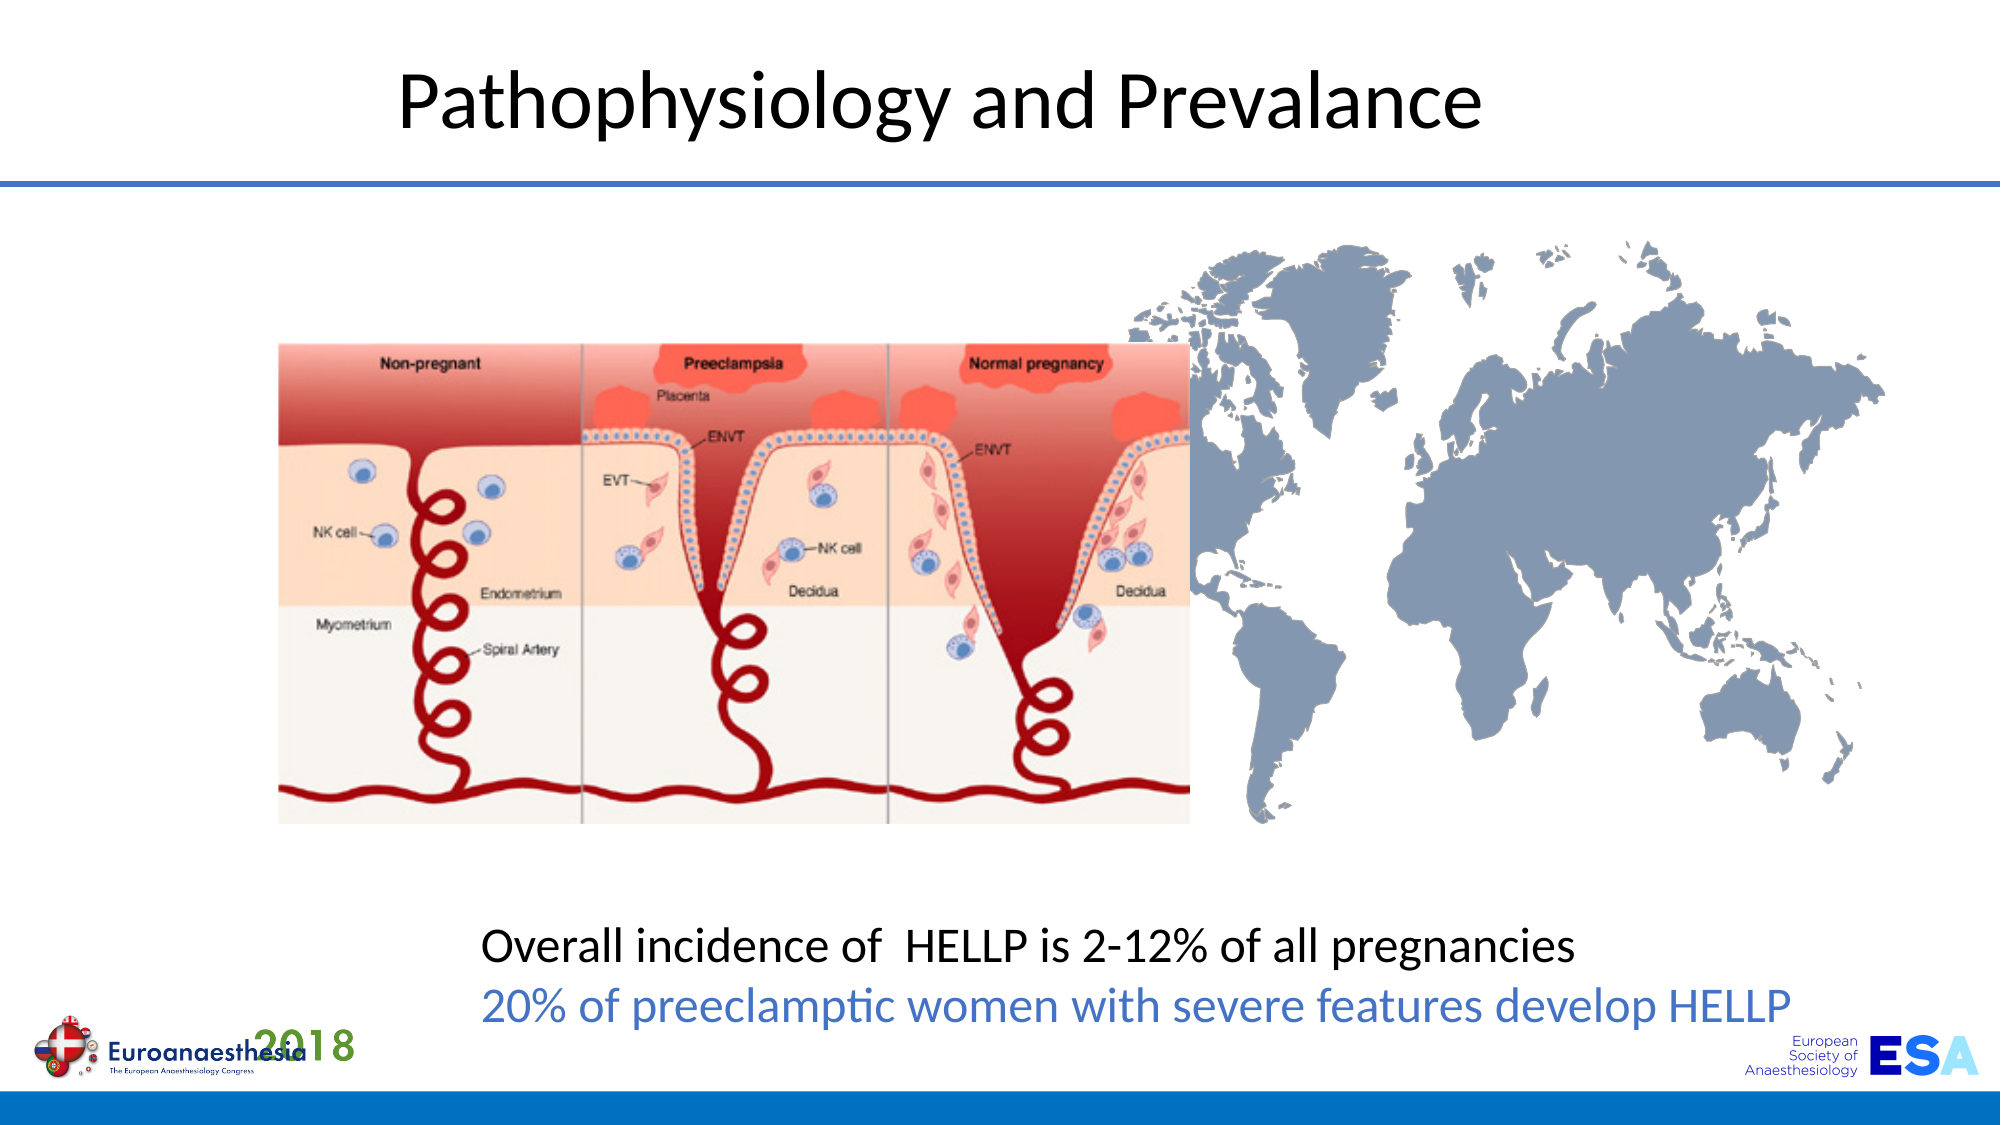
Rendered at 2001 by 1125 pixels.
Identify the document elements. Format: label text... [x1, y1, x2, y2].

picture [277, 342, 1190, 824]
picture [1745, 1054, 1979, 1077]
picture [24, 1007, 383, 1085]
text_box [1020, 241, 1885, 824]
text_box Pathophysiology and Prevalance [383, 37, 1501, 153]
text_box Overall incidence of HELLP is 2-12% of all pregnancies 20% of preeclamptic women with severe features develop HELLP [460, 902, 2000, 1054]
